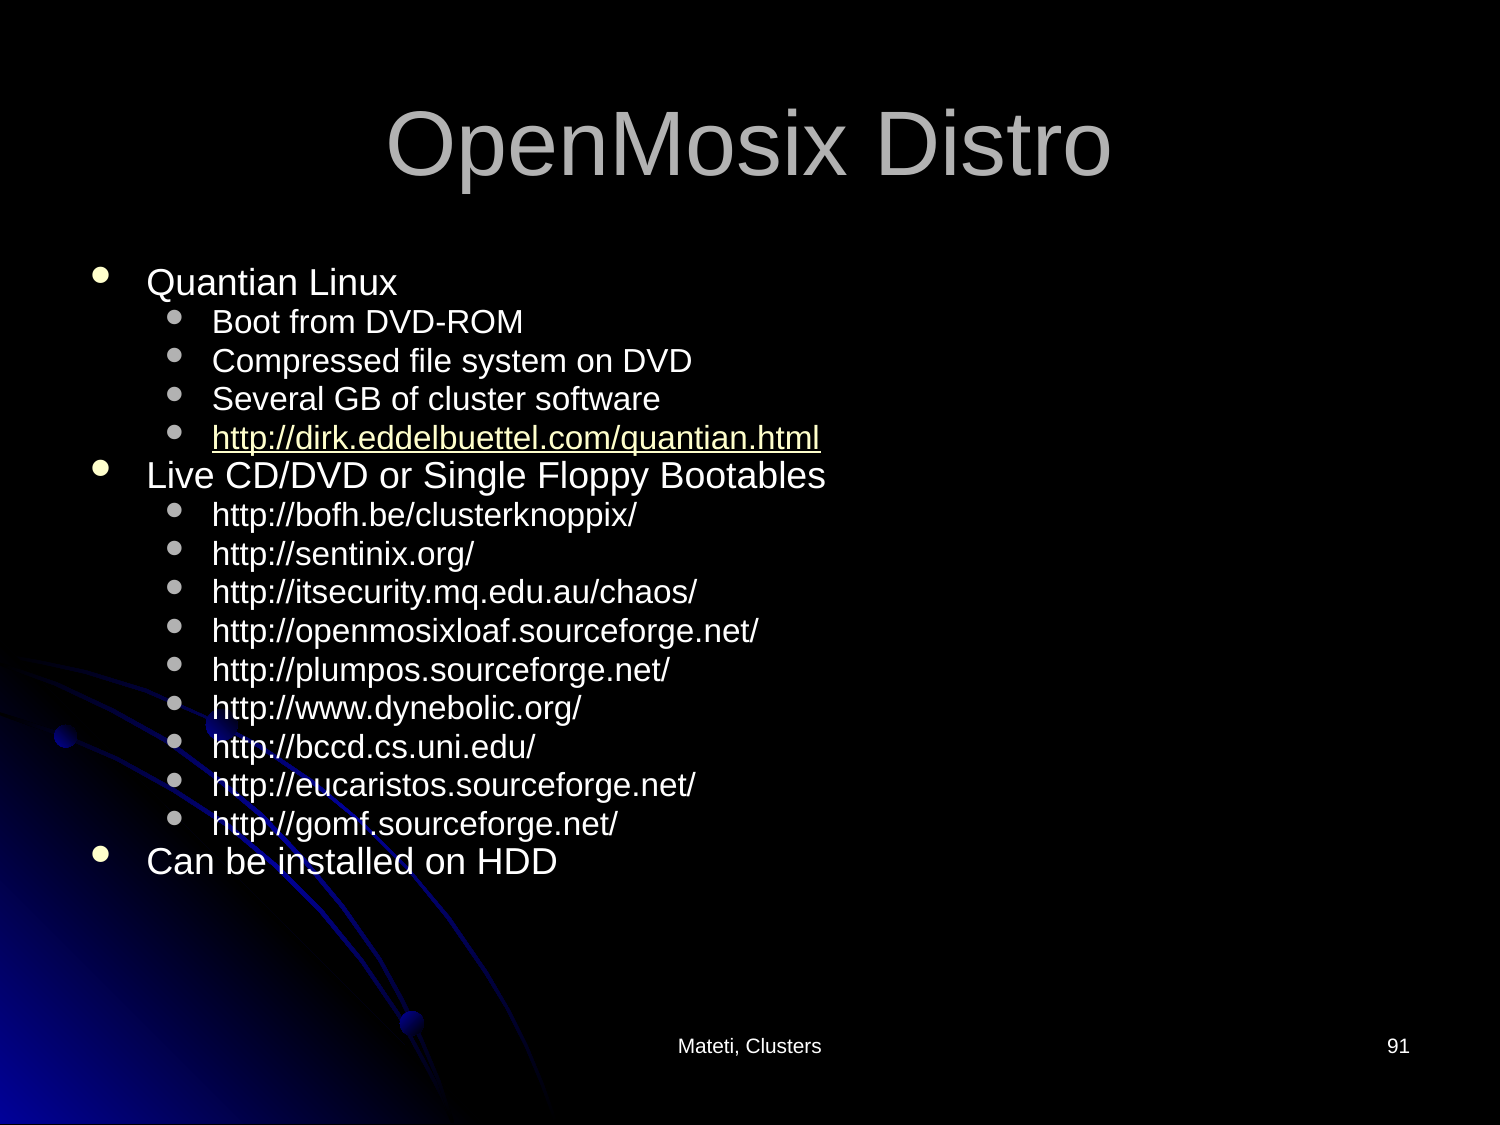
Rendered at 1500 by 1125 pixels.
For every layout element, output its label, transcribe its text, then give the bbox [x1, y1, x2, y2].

footer Mateti, Clusters [512, 1025, 988, 1100]
title OpenMosix Distro [75, 45, 1425, 233]
slide_number 91 [1074, 1025, 1425, 1100]
list Quantian Linux Boot from DVD-ROM Compressed file system on DVD Several GB of cluster software http://dirk.eddelbuettel.com/quantian.html Live CD/DVD or Single Floppy Bootables http://bofh.be/clusterknoppix/ http://sentinix.org/ http://itsecurity.mq.edu.au/chaos/ http://openmosixloaf.sourceforge.net/ http://plumpos.sourceforge.net/ http://www.dynebolic.org/ http://bccd.cs.uni.edu/ http://eucaristos.sourceforge.net/ http://gomf.sourceforge.net/ Can be installed on HDD [75, 262, 1425, 1006]
